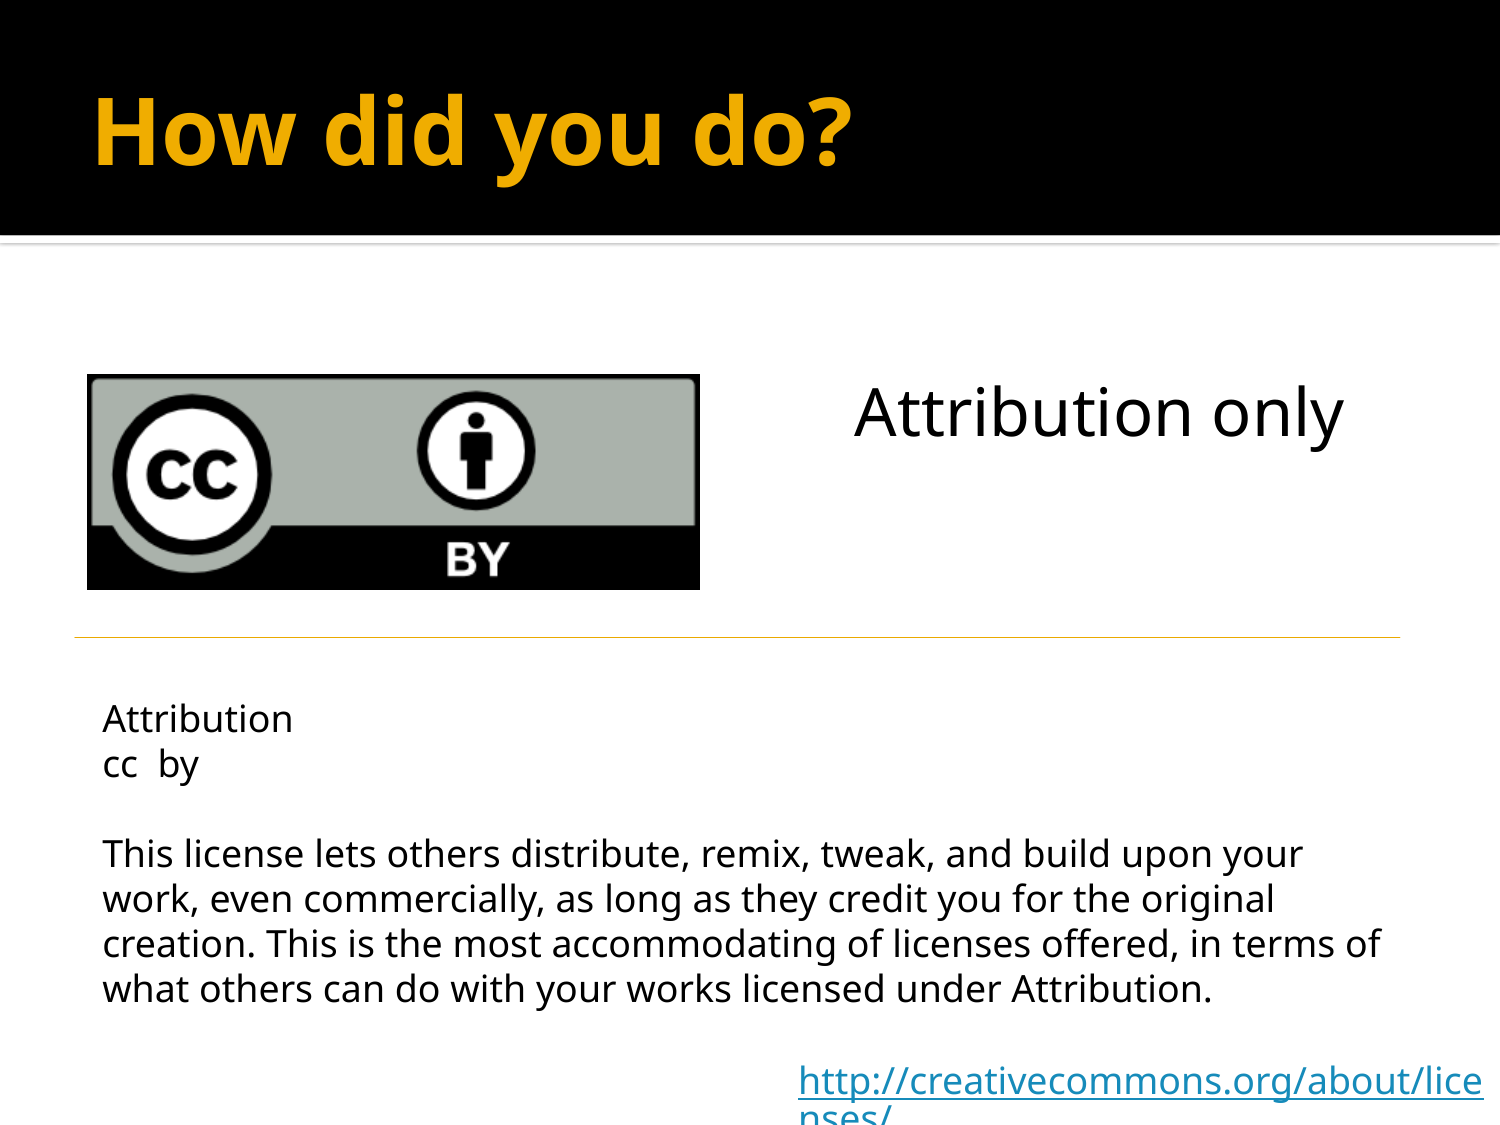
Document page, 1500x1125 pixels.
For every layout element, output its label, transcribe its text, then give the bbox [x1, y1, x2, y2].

text_box Attribution only [774, 362, 1425, 458]
title How did you do? [75, 25, 1425, 231]
text_box Attribution cc by This license lets others distribute, remix, tweak, and build upon your work, even commercially, as long as they credit you for the original creation. This is the most accommodating of licenses offered, in terms of what others can do with your works licensed under Attribution. [87, 687, 1400, 1018]
picture [87, 374, 700, 590]
text_box http://creativecommons.org/about/licenses/ [783, 1049, 1500, 1125]
